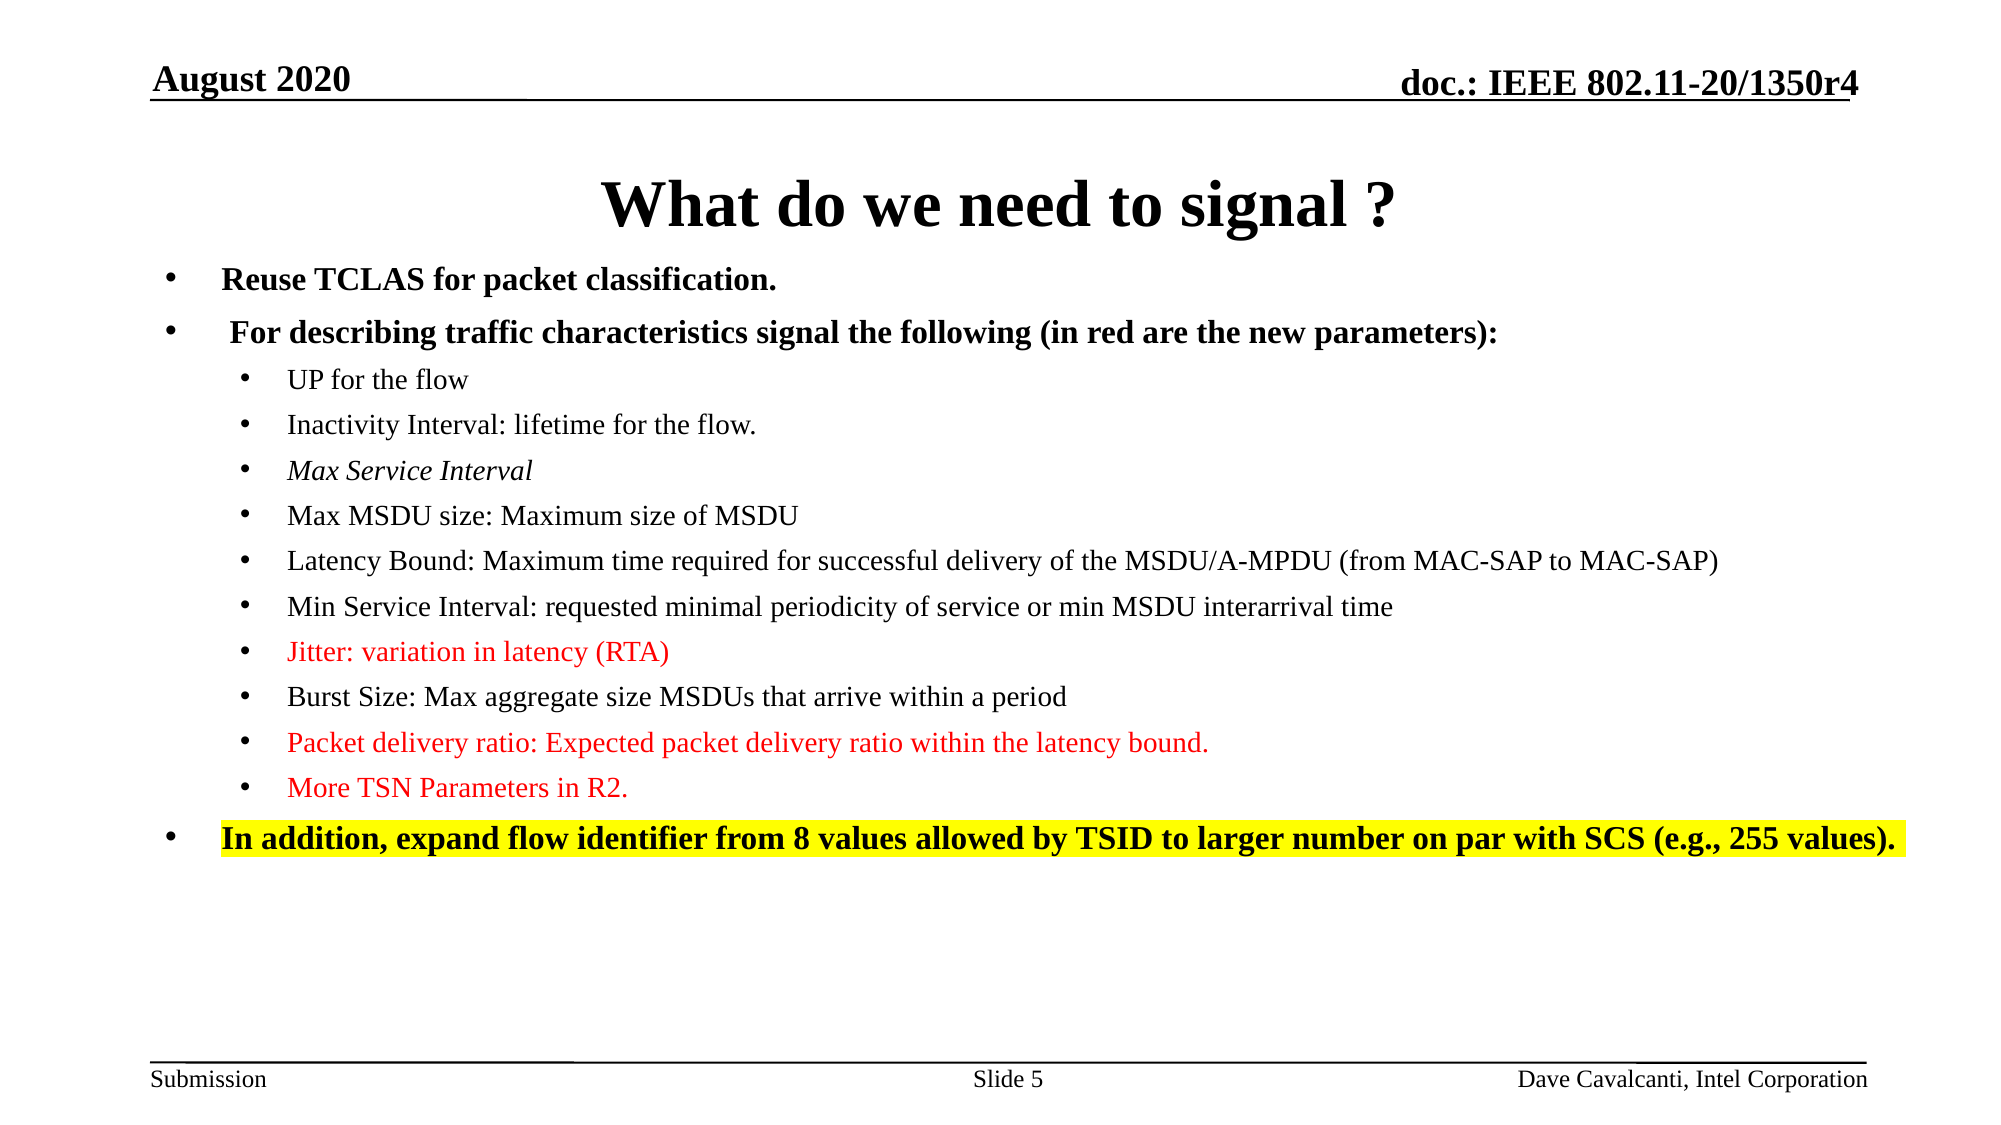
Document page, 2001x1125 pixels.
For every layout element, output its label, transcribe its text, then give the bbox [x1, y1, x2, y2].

slide_number Slide 5 [950, 1061, 1067, 1123]
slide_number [152, 54, 563, 100]
footer Dave Cavalcanti, Intel Corporation [1171, 1061, 1869, 1093]
list Reuse TCLAS for packet classification. For describing traffic characteristics signal the following (in red are the new parameters): UP for the flow Inactivity Interval: lifetime for the flow. Max Service Interval Max MSDU size: Maximum size of MSDU Latency Bound: Maximum time required for successful delivery of the MSDU/A-MPDU (from MAC-SAP to MAC-SAP) Min Service Interval: requested minimal periodicity of service or min MSDU interarrival time Jitter: variation in latency (RTA) Burst Size: Max aggregate size MSDUs that arrive within a period Packet delivery ratio: Expected packet delivery ratio within the latency bound. More TSN Parameters in R2. In addition, expand flow identifier from 8 values allowed by TSID to larger number on par with SCS (e.g., 255 values). [149, 249, 1938, 988]
title What do we need to signal ? [149, 112, 1850, 249]
